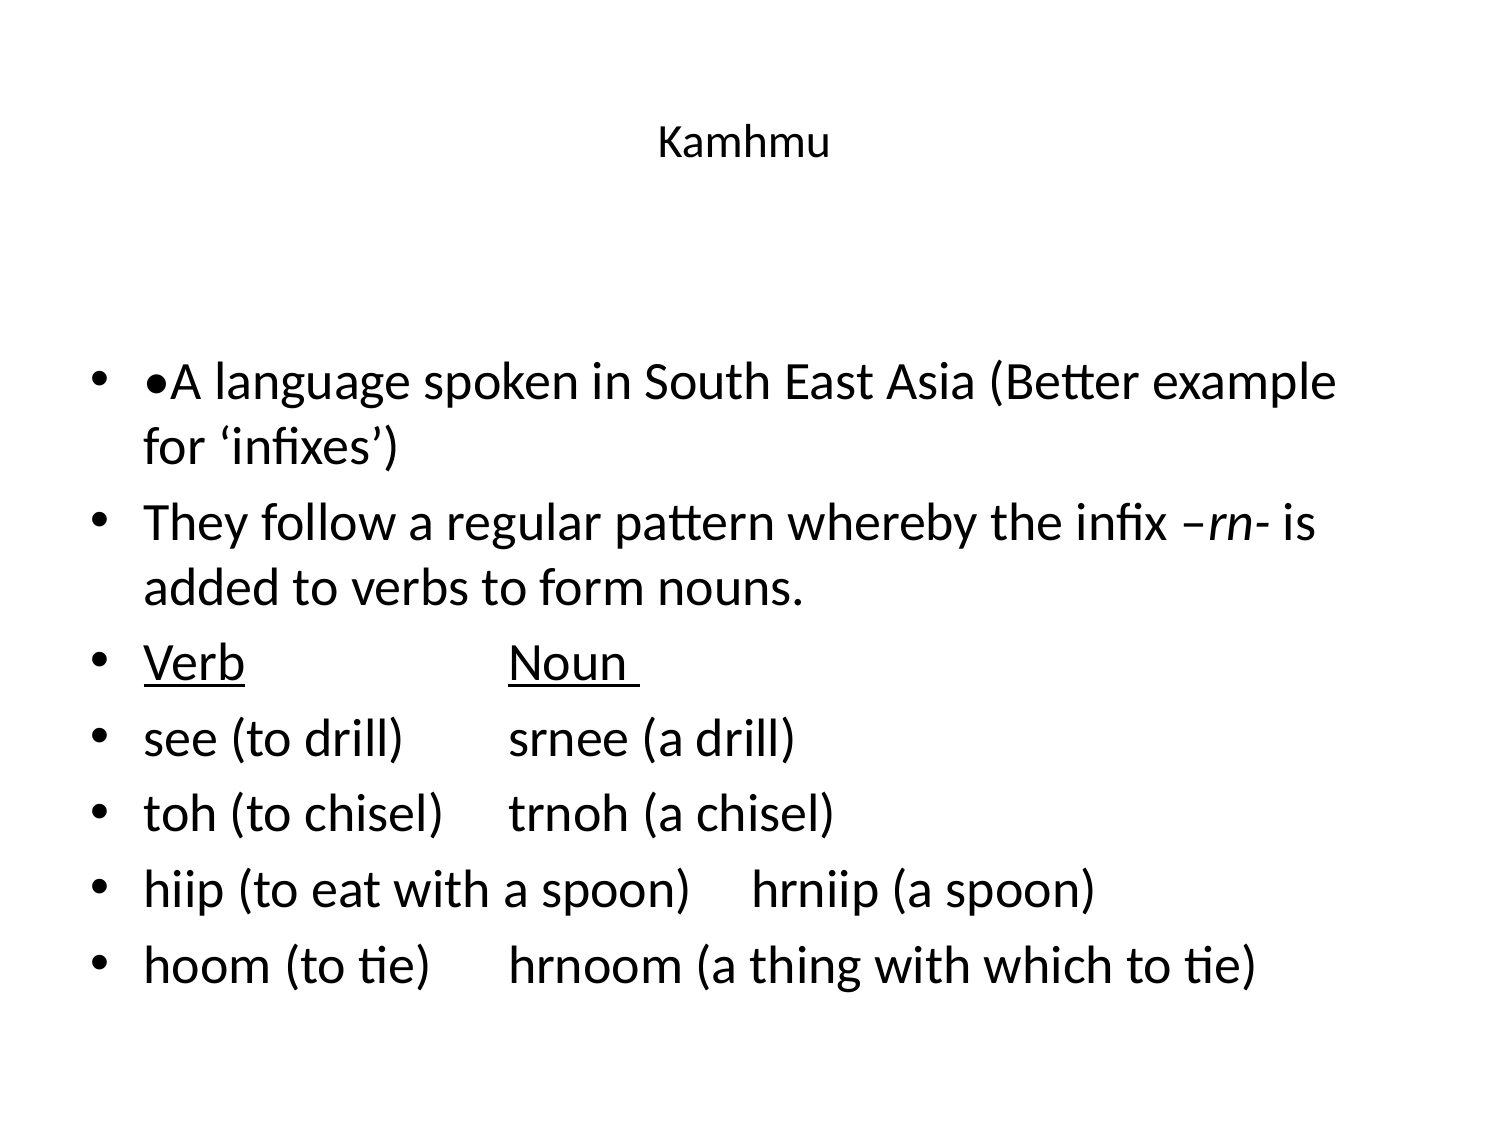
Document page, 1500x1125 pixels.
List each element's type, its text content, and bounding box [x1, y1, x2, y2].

title Kamhmu [75, 45, 1425, 233]
list •A language spoken in South East Asia (Better example for ‘infixes’) They follow a regular pattern whereby the infix –rn- is added to verbs to form nouns. Verb Noun see (to drill) srnee (a drill) toh (to chisel) trnoh (a chisel) hiip (to eat with a spoon) hrniip (a spoon) hoom (to tie) hrnoom (a thing with which to tie) [75, 262, 1425, 1005]
